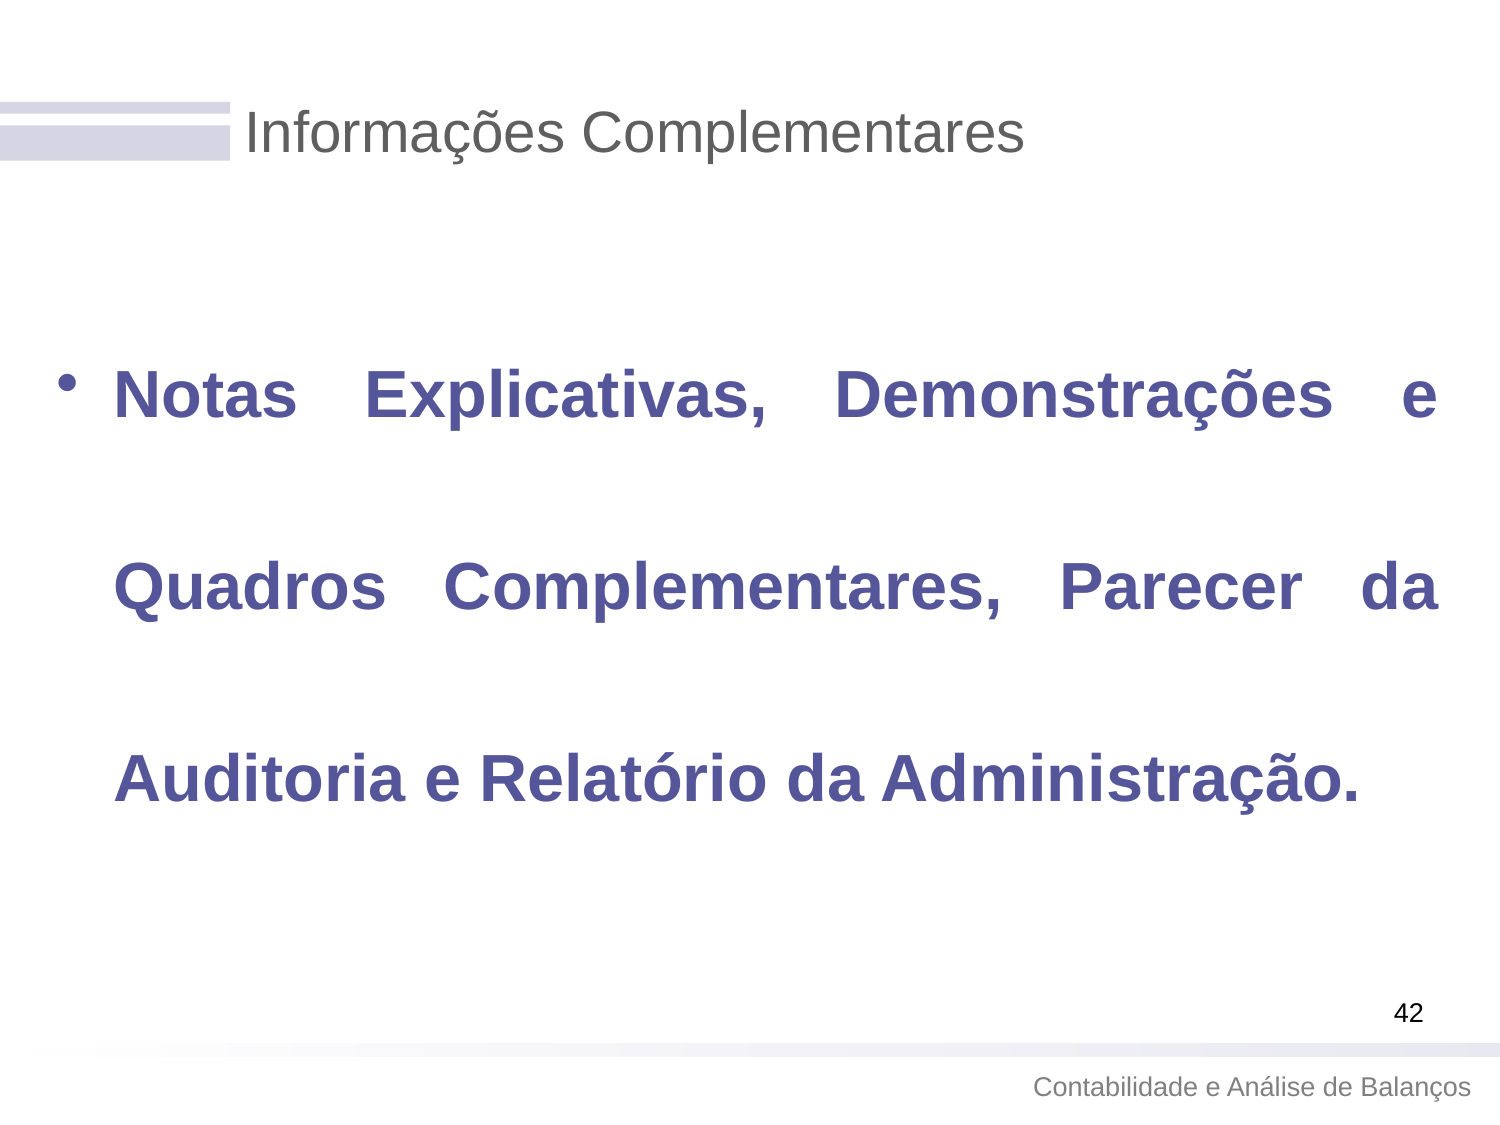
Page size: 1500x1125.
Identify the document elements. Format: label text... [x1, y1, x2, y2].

slide_number 42 [1346, 987, 1471, 1063]
title Informações Complementares [229, 35, 1500, 224]
text_box Notas Explicativas, Demonstrações e Quadros Complementares, Parecer da Auditoria e Relatório da Administração. [41, 231, 1455, 876]
